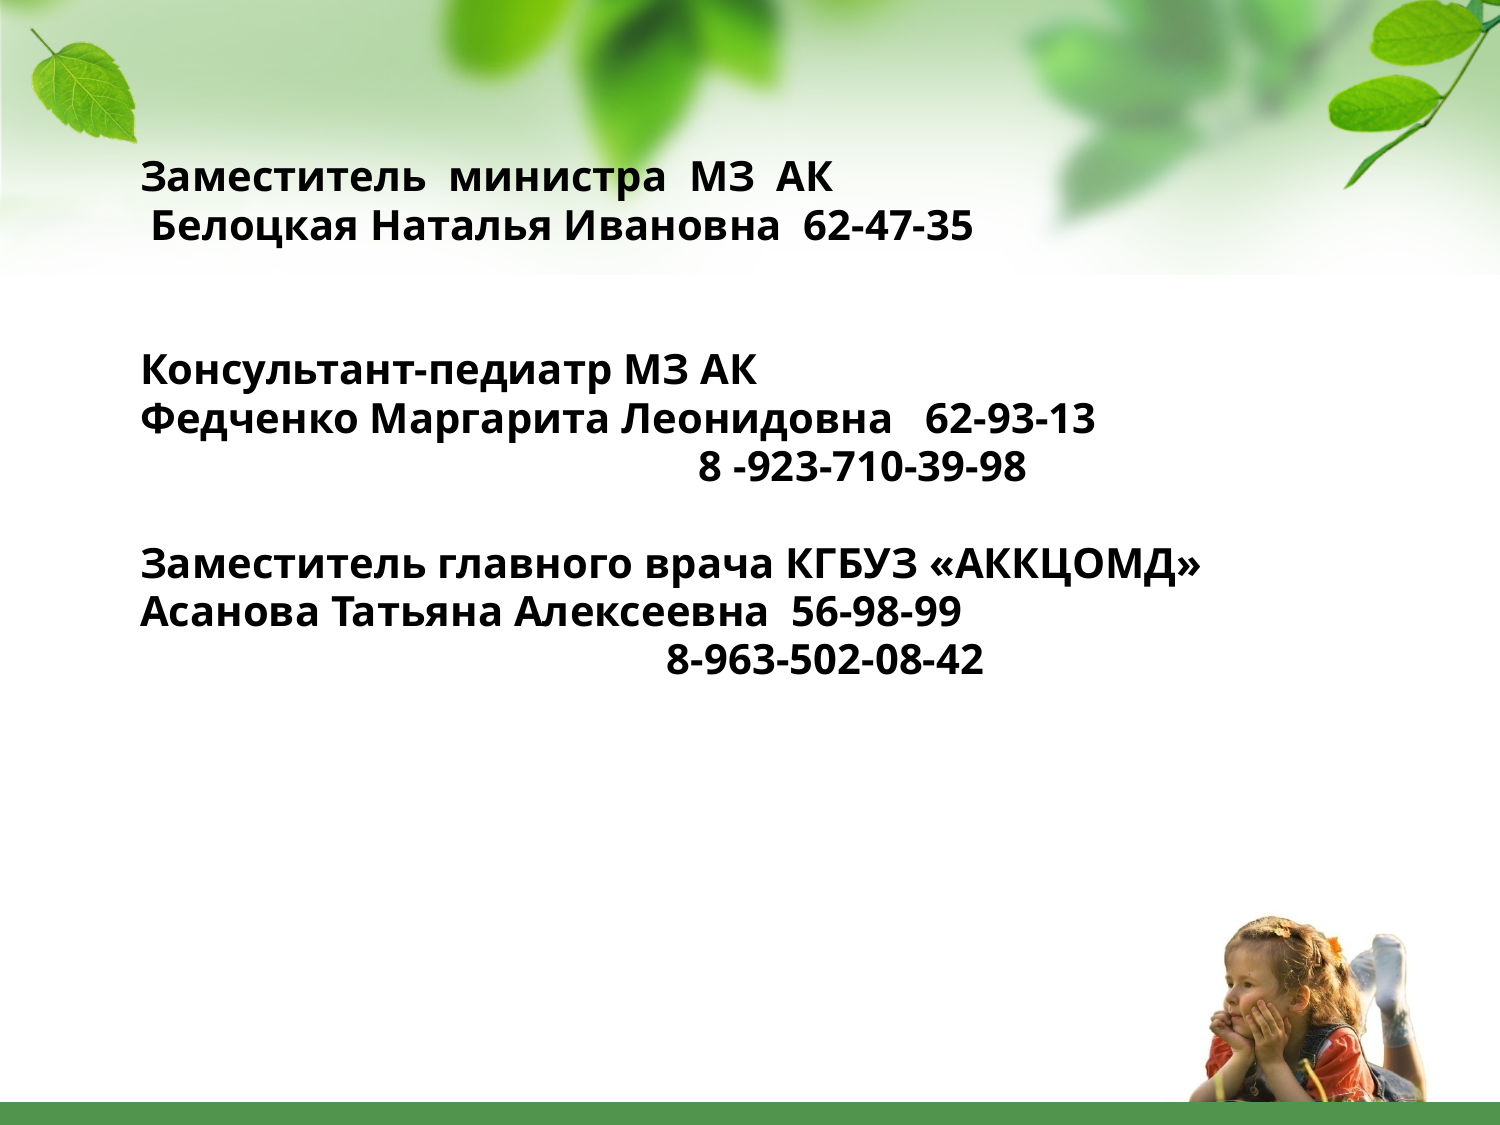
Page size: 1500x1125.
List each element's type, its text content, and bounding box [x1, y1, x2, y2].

picture [0, 0, 1500, 275]
list Заместитель министра МЗ АК Белоцкая Наталья Ивановна 62-47-35 Консультант-педиатр МЗ АК Федченко Маргарита Леонидовна 62-93-13 8 -923-710-39-98 Заместитель главного врача КГБУЗ «АККЦОМД» Асанова Татьяна Алексеевна 56-98-99 8-963-502-08-42 [81, 152, 1433, 815]
picture [1155, 909, 1432, 1102]
